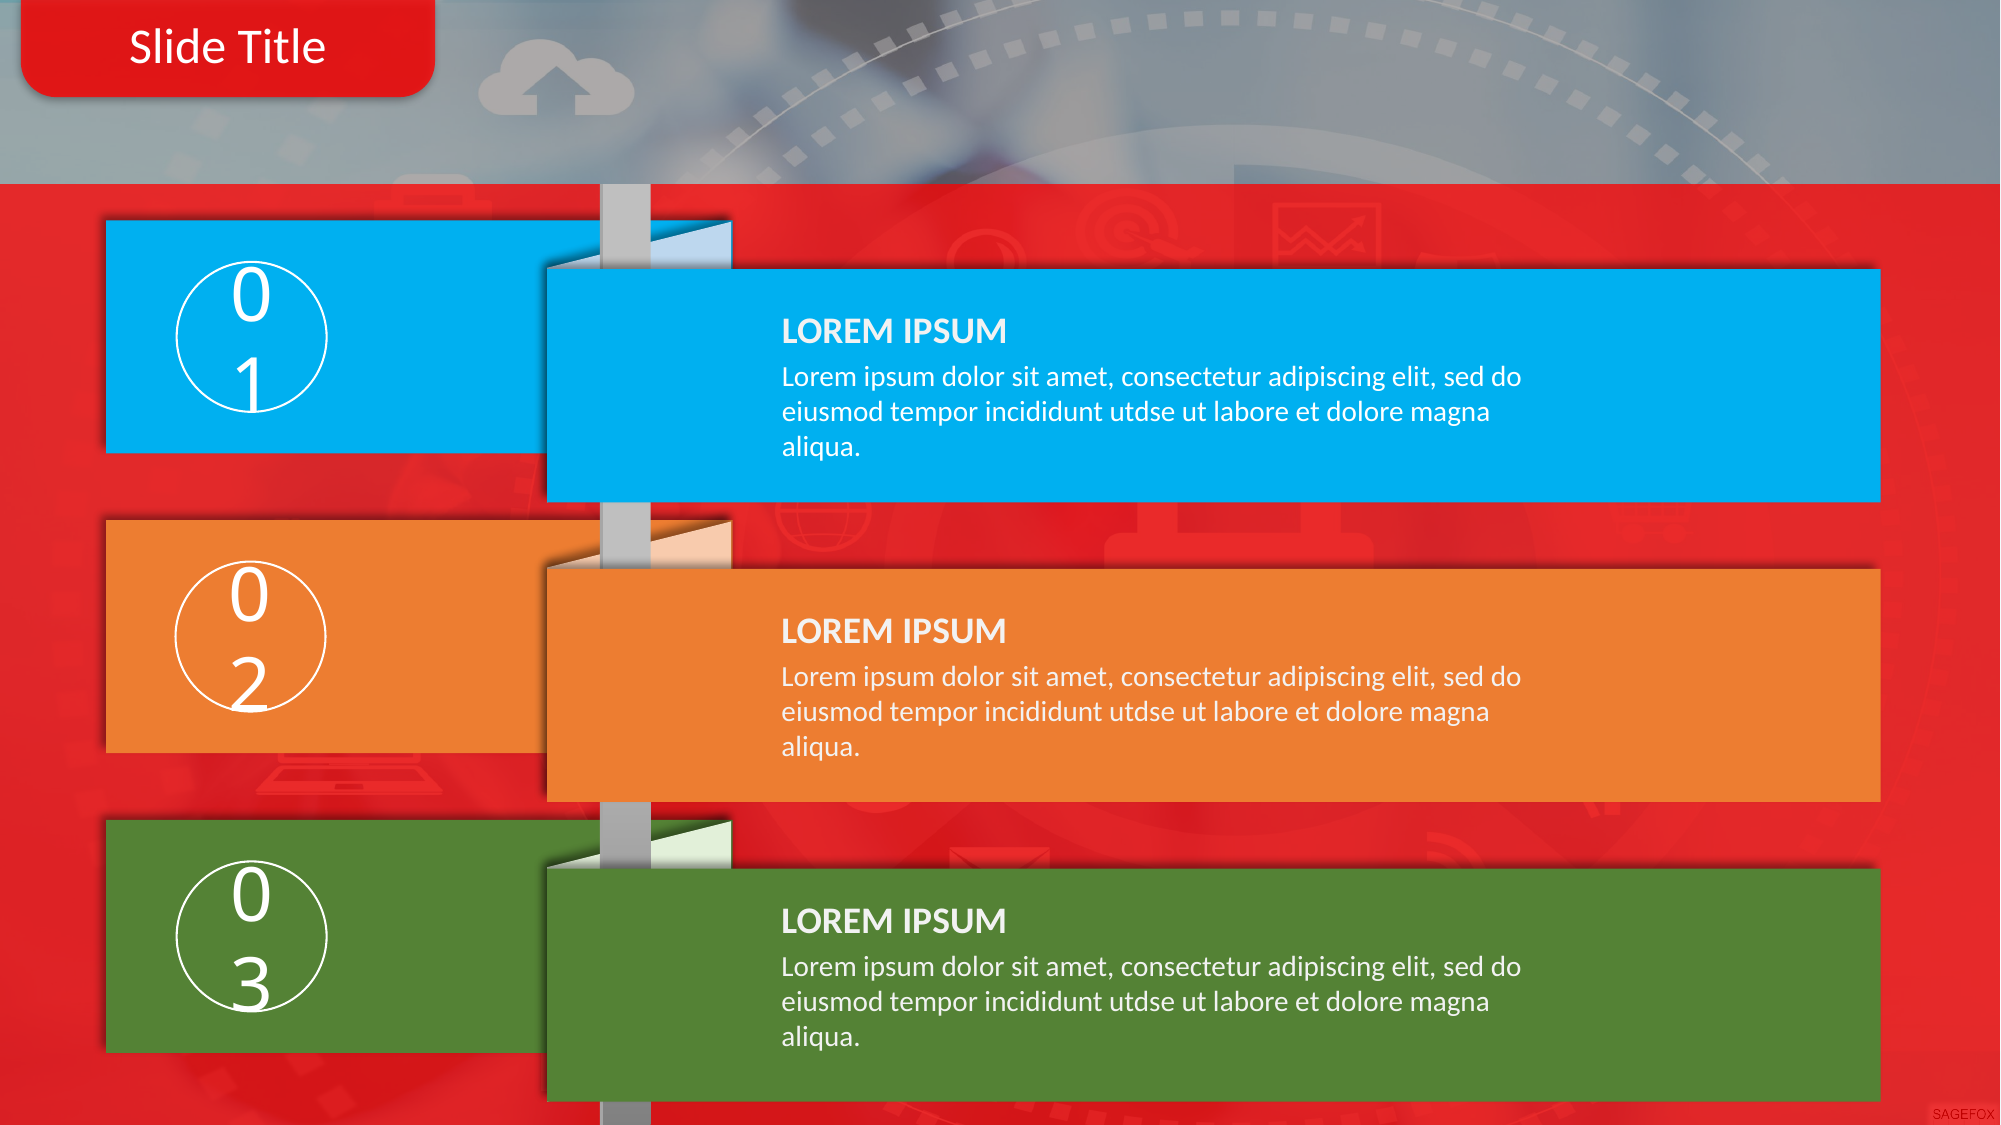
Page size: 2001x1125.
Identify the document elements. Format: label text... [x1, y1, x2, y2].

text_box [651, 520, 733, 558]
text_box LOREM IPSUM Lorem ipsum dolor sit amet, consectetur adipiscing elit, sed do eiusmod tempor incididunt utdse ut labore et dolore magna aliqua. [767, 298, 1578, 470]
text_box [546, 268, 1882, 503]
text_box [546, 568, 1882, 803]
text_box [580, 553, 599, 558]
text_box [546, 868, 1882, 1103]
text_box 02 [174, 560, 327, 629]
text_box [105, 219, 599, 455]
text_box [0, 184, 599, 1125]
text_box 03 [175, 860, 328, 1013]
text_box [105, 519, 599, 754]
text_box LOREM IPSUM Lorem ipsum dolor sit amet, consectetur adipiscing elit, sed do eiusmod tempor incididunt utdse ut labore et dolore magna aliqua. [766, 889, 1577, 1060]
text_box [651, 219, 684, 228]
text_box [583, 853, 599, 857]
text_box [105, 819, 599, 1054]
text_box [154, 629, 1096, 680]
text_box [581, 253, 599, 258]
text_box 01 [175, 260, 328, 413]
text_box [651, 819, 684, 828]
text_box LOREM IPSUM Lorem ipsum dolor sit amet, consectetur adipiscing elit, sed do eiusmod tempor incididunt utdse ut labore et dolore magna aliqua. [766, 598, 1577, 770]
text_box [20, 0, 436, 98]
text_box [651, 519, 684, 528]
text_box 02 [188, 680, 313, 713]
text_box [651, 220, 733, 258]
text_box [651, 184, 2000, 1125]
text_box [651, 819, 733, 857]
